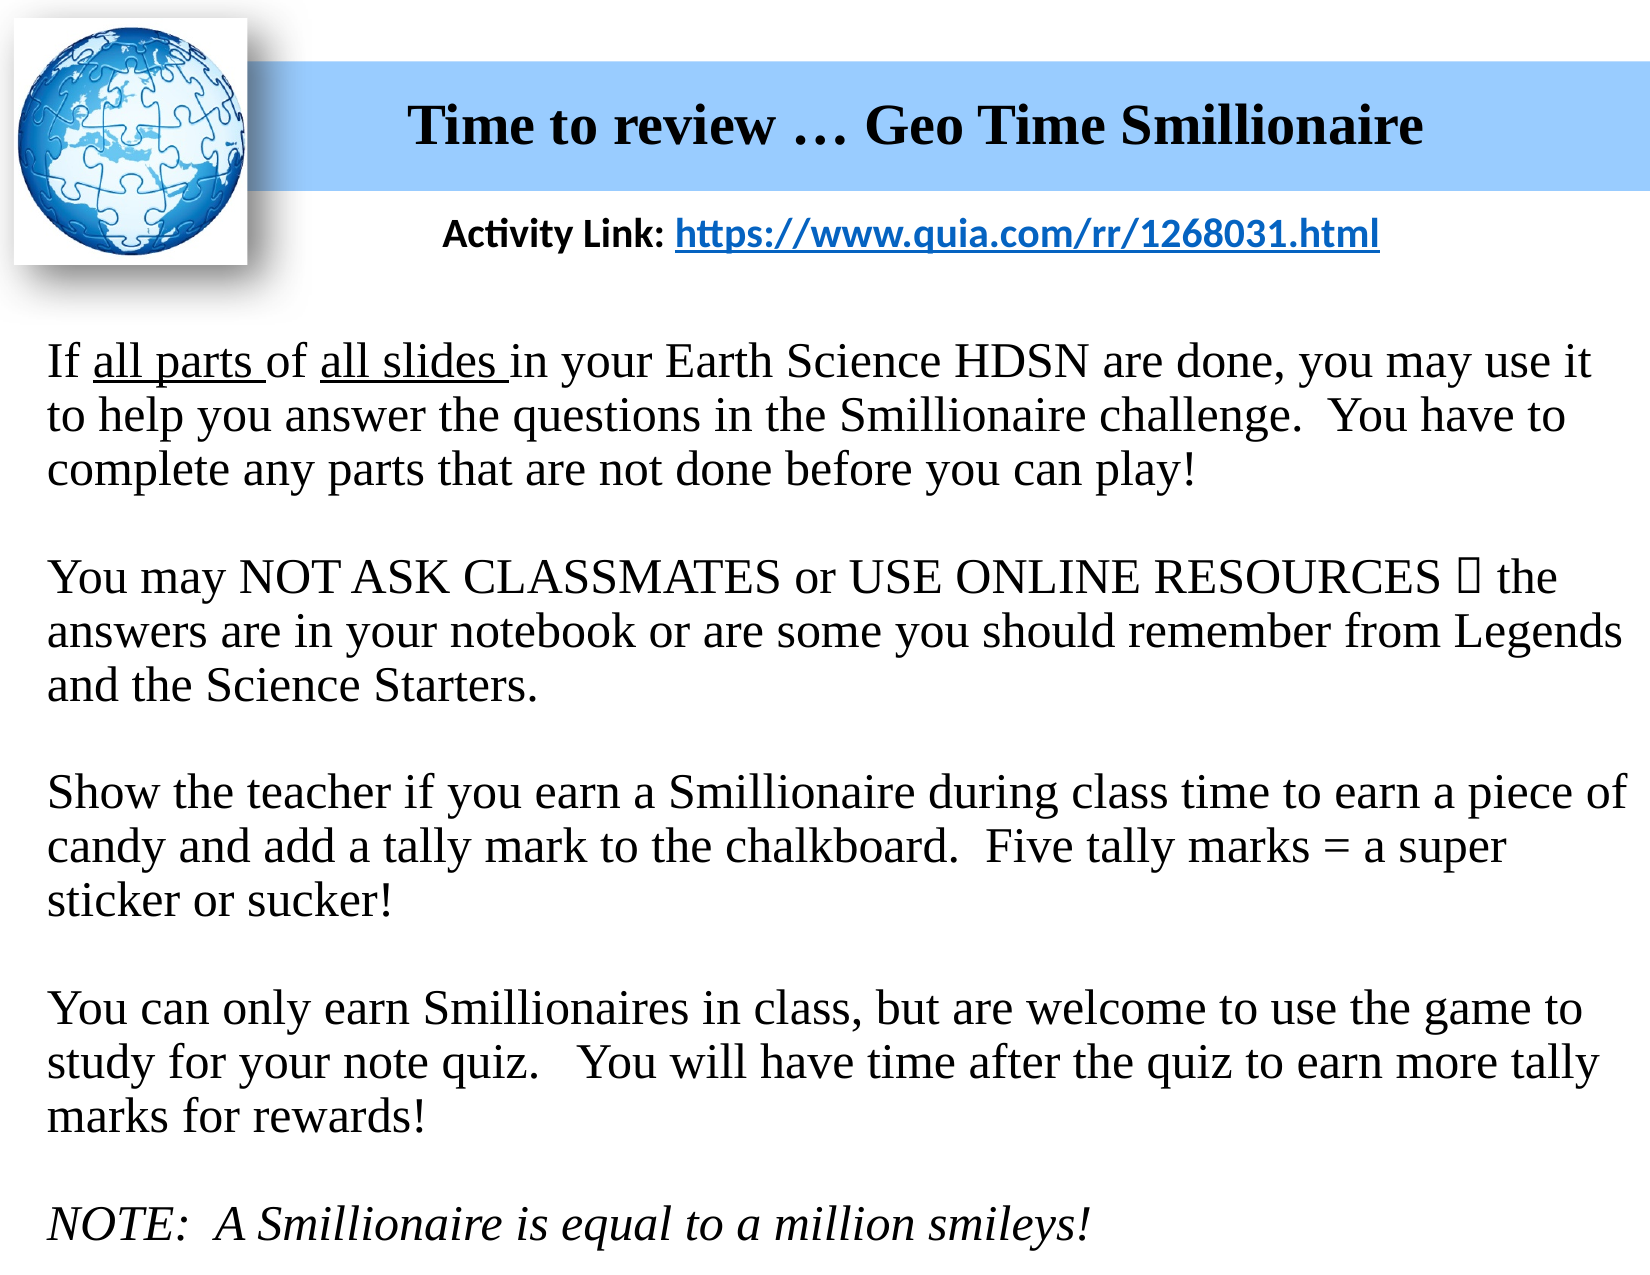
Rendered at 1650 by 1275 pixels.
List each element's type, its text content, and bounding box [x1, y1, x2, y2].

text_box If all parts of all slides in your Earth Science HDSN are done, you may use it to help you answer the questions in the Smillionaire challenge. You have to complete any parts that are not done before you can play! You may NOT ASK CLASSMATES or USE ONLINE RESOURCES  the answers are in your notebook or are some you should remember from Legends and the Science Starters. Show the teacher if you earn a Smillionaire during class time to earn a piece of candy and add a tally mark to the chalkboard. Five tally marks = a super sticker or sucker! You can only earn Smillionaires in class, but are welcome to use the game to study for your note quiz. You will have time after the quiz to earn more tally marks for rewards! NOTE: A Smillionaire is equal to a million smileys! [30, 325, 1650, 1242]
picture [13, 18, 248, 265]
title Time to review … Geo Time Smillionaire [298, 61, 1650, 191]
text_box Activity Link: https://www.quia.com/rr/1268031.html [408, 198, 1424, 263]
